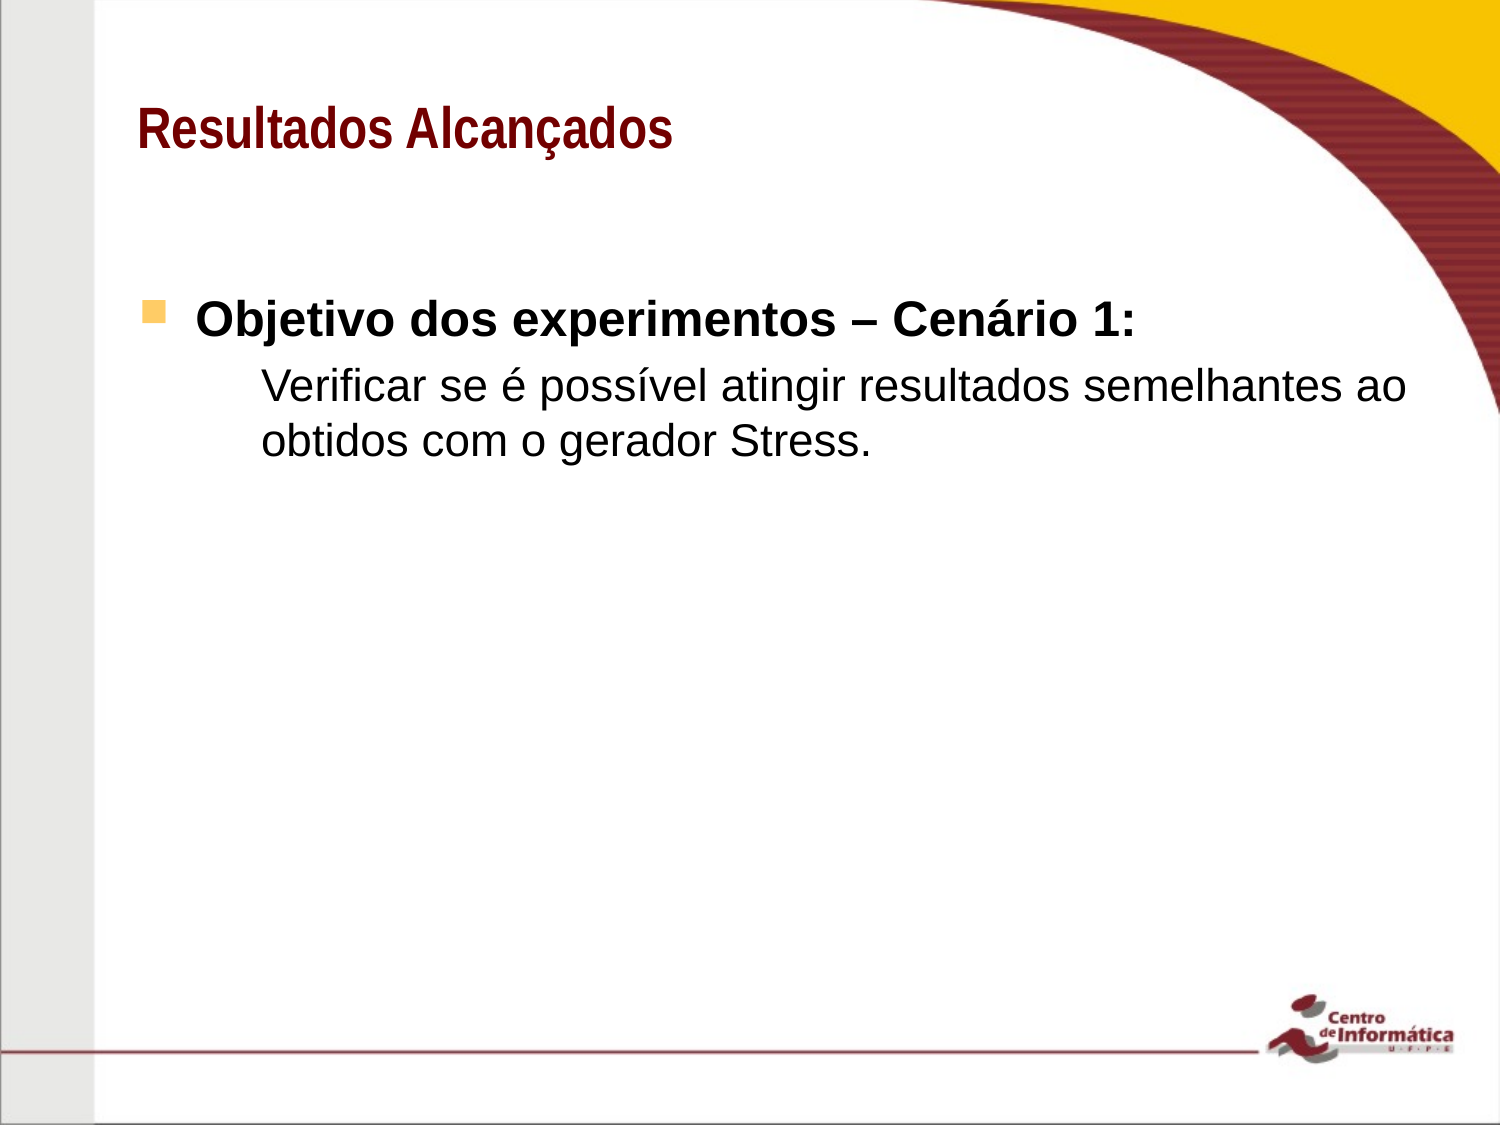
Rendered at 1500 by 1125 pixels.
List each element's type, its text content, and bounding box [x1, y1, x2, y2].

picture [0, 0, 1500, 1125]
title Resultados Alcançados [122, 31, 1317, 219]
list Objetivo dos experimentos – Cenário 1: Verificar se é possível atingir resultados semelhantes ao obtidos com o gerador Stress. [124, 278, 1424, 1038]
